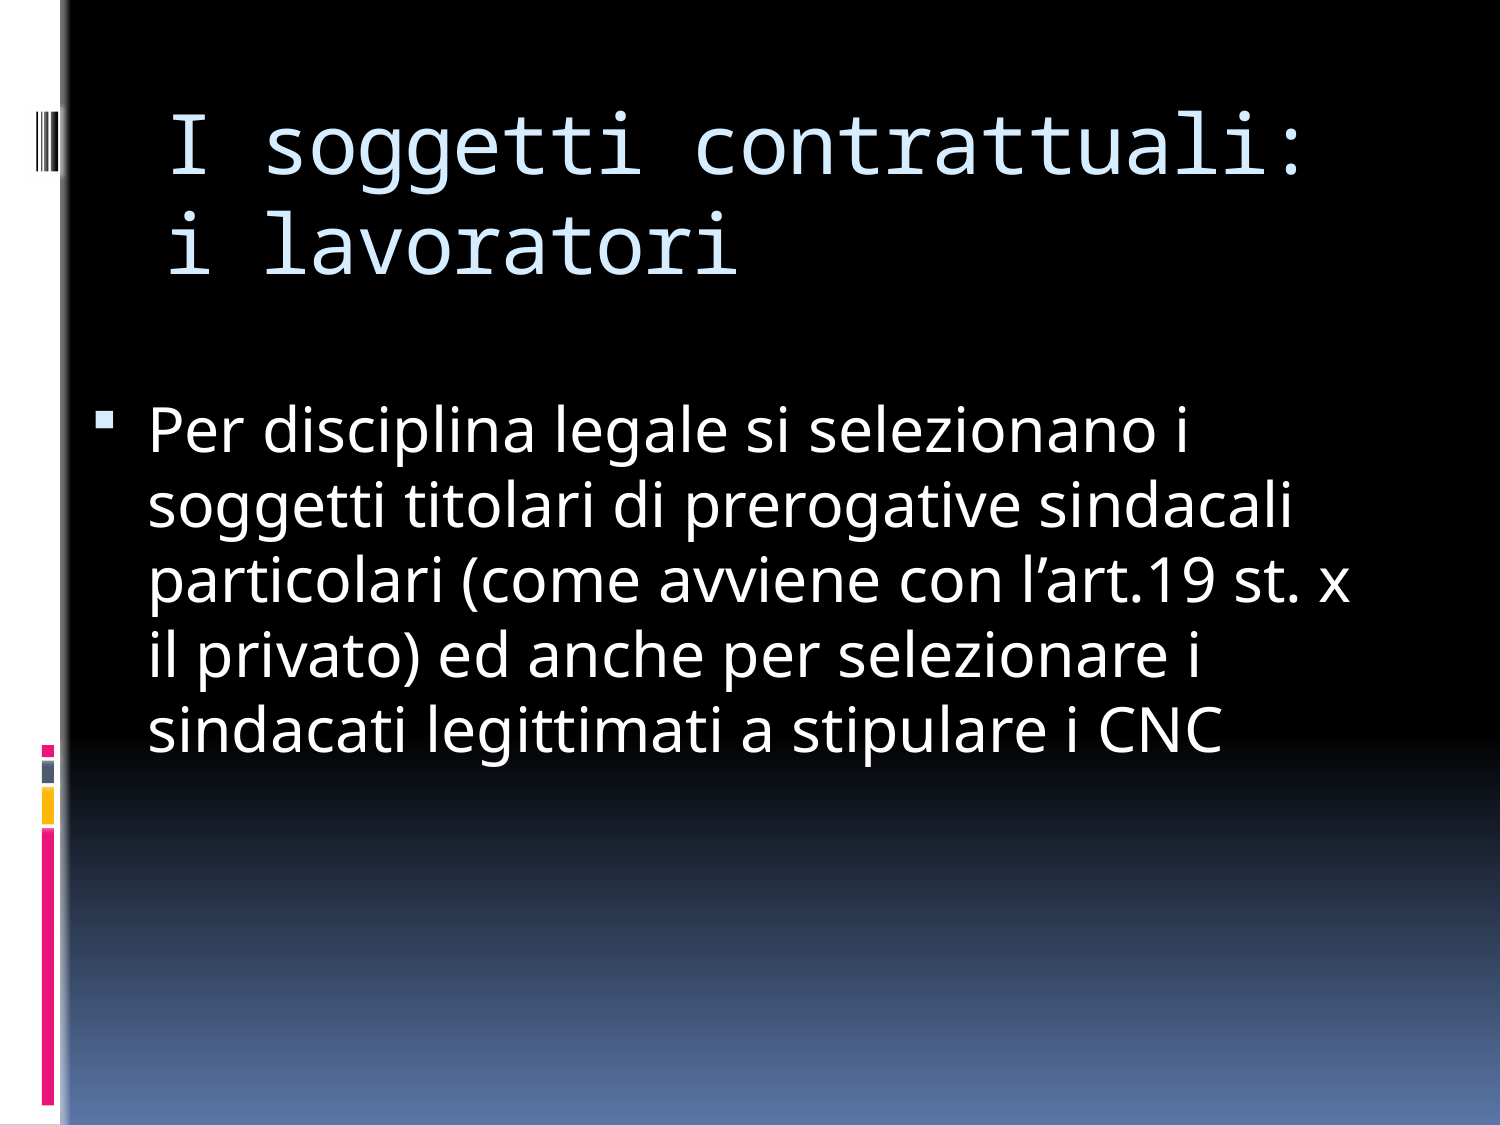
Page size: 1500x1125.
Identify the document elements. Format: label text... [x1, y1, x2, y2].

title I soggetti contrattuali: i lavoratori [150, 83, 1425, 234]
list Per disciplina legale si selezionano i soggetti titolari di prerogative sindacali particolari (come avviene con l’art.19 st. x il privato) ed anche per selezionare i sindacati legittimati a stipulare i CNC [64, 382, 1415, 905]
